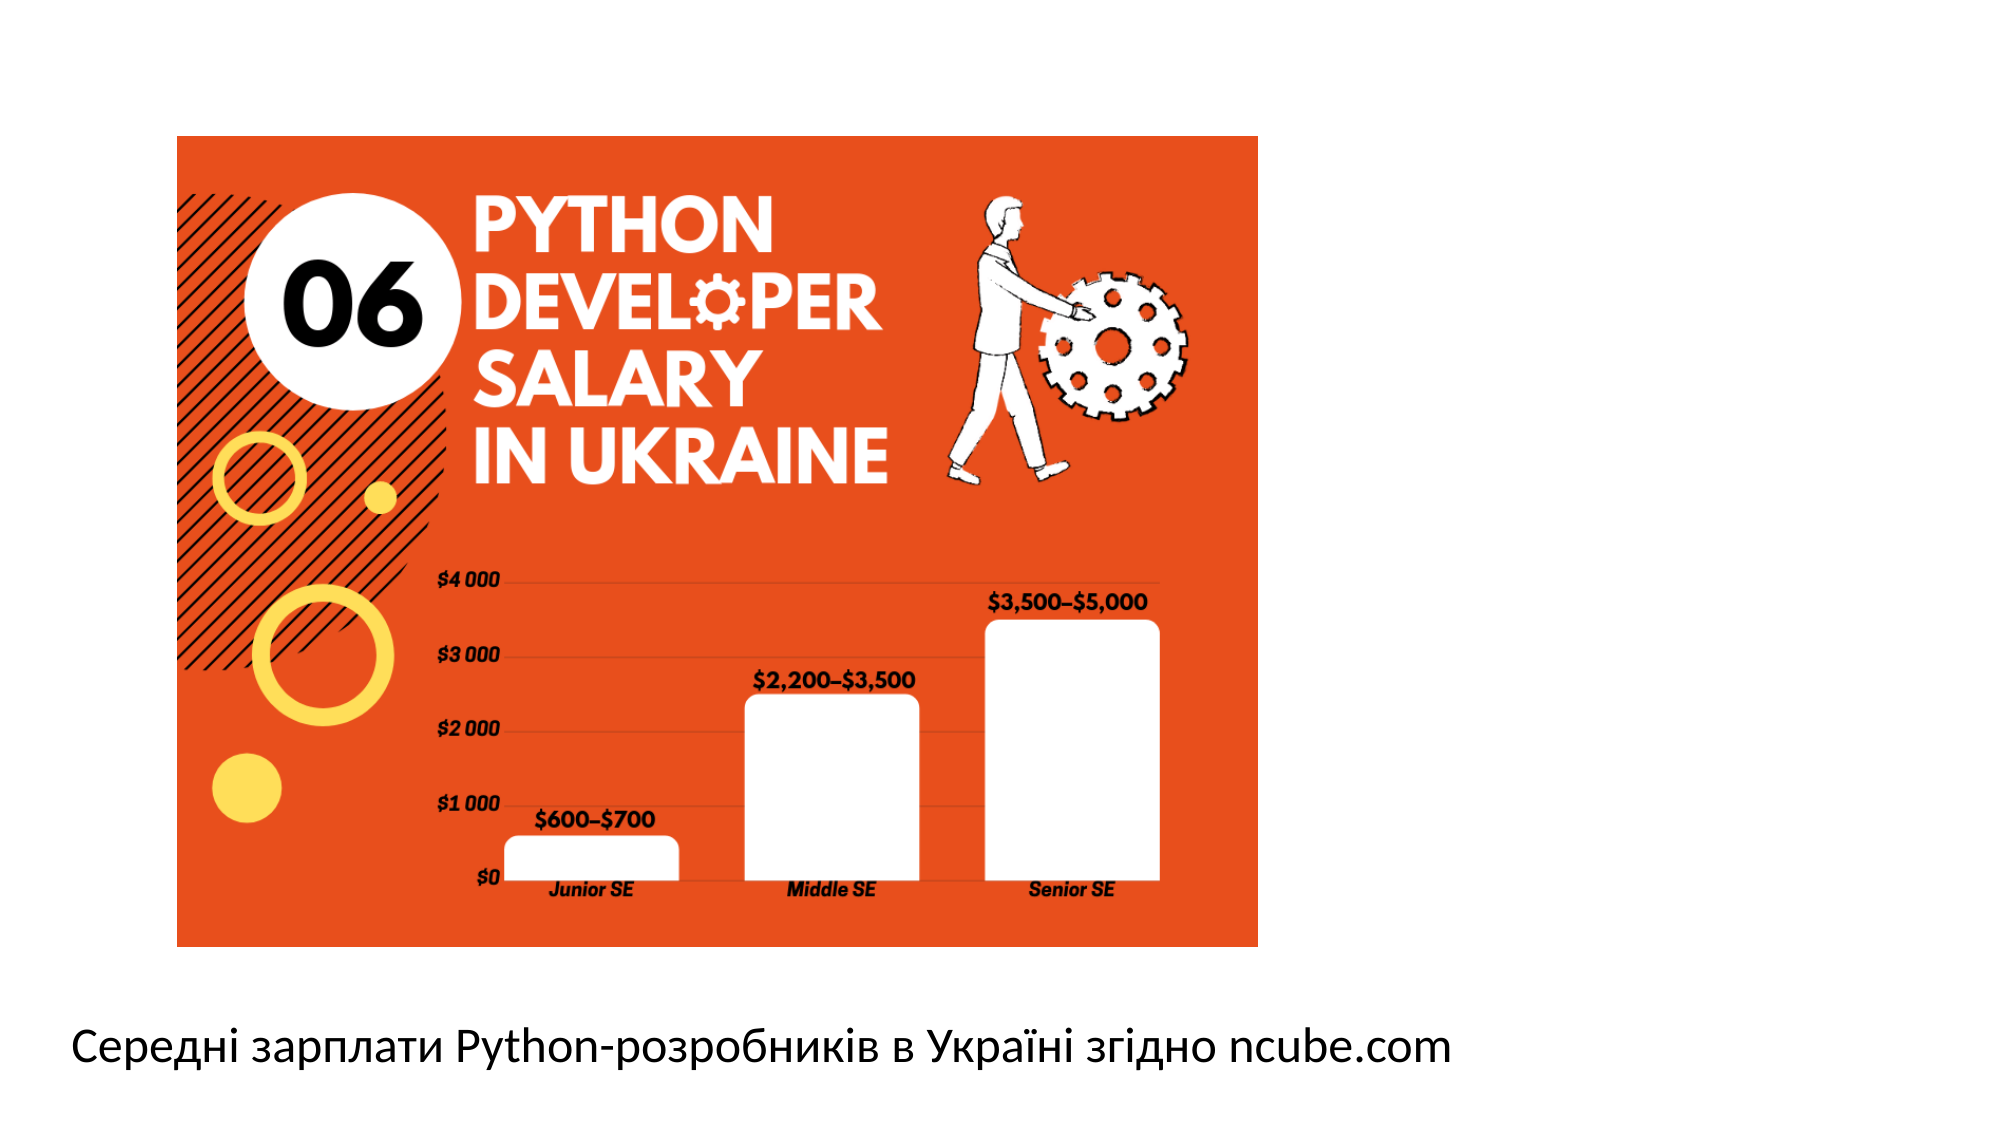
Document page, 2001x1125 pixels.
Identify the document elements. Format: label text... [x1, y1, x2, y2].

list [177, 136, 1258, 947]
text_box Середні зарплати Python-розробників в Україні згідно ncube.com [56, 1005, 1952, 1080]
